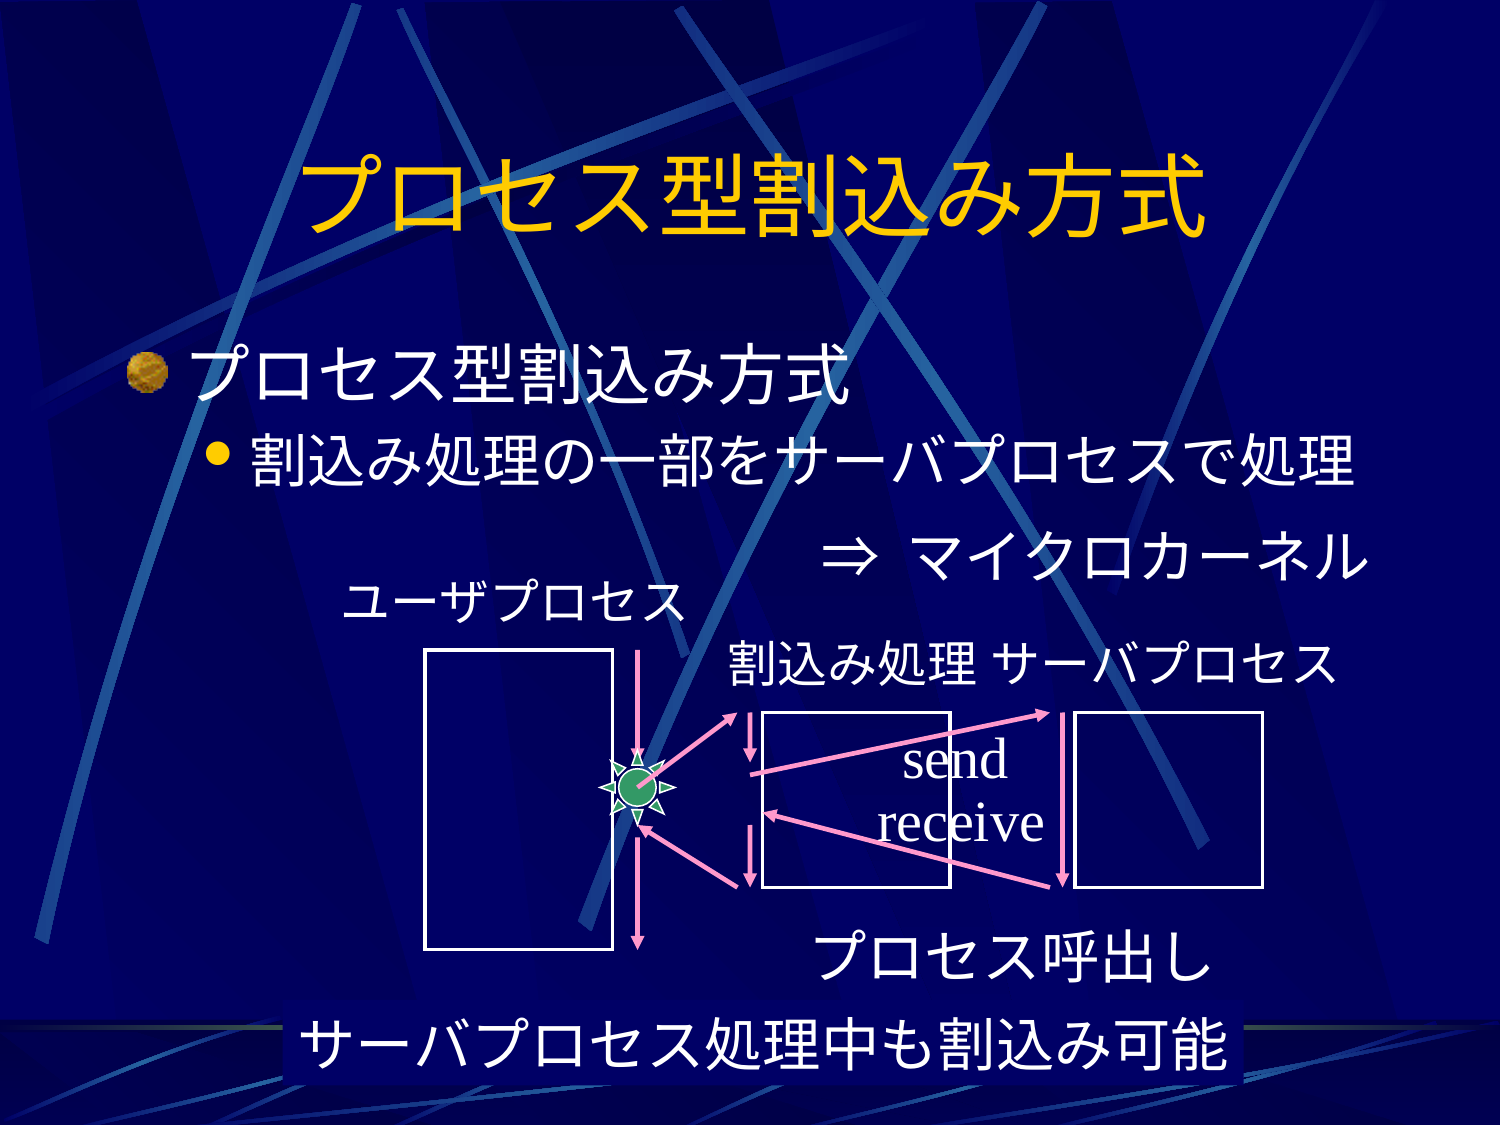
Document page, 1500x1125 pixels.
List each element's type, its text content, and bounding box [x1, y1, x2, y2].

text_box サーバプロセス処理中も割込み可能 [282, 999, 1244, 1086]
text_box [749, 712, 1050, 798]
text_box [610, 760, 626, 776]
text_box [637, 825, 738, 888]
text_box プロセス呼出し [793, 912, 1231, 998]
text_box [638, 750, 644, 757]
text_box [762, 774, 1061, 888]
text_box [743, 750, 749, 761]
text_box [631, 837, 644, 950]
text_box [425, 649, 613, 950]
text_box [659, 782, 675, 793]
text_box [637, 712, 738, 788]
picture [127, 352, 168, 393]
text_box 割込み処理 [712, 624, 987, 701]
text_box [987, 624, 1344, 888]
text_box [743, 824, 757, 888]
text_box [649, 799, 664, 814]
text_box [610, 799, 626, 814]
text_box [632, 809, 643, 825]
text_box [599, 782, 616, 793]
text_box [632, 749, 643, 766]
text_box ⇒ マイクロカーネル [806, 512, 1386, 598]
text_box [649, 760, 664, 774]
text_box [618, 768, 657, 807]
list プロセス型割込み方式 割込み処理の一部をサーバプロセスで処理 [112, 324, 1388, 1000]
title プロセス型割込み方式 [112, 131, 1388, 257]
text_box ユーザプロセス [325, 562, 704, 638]
